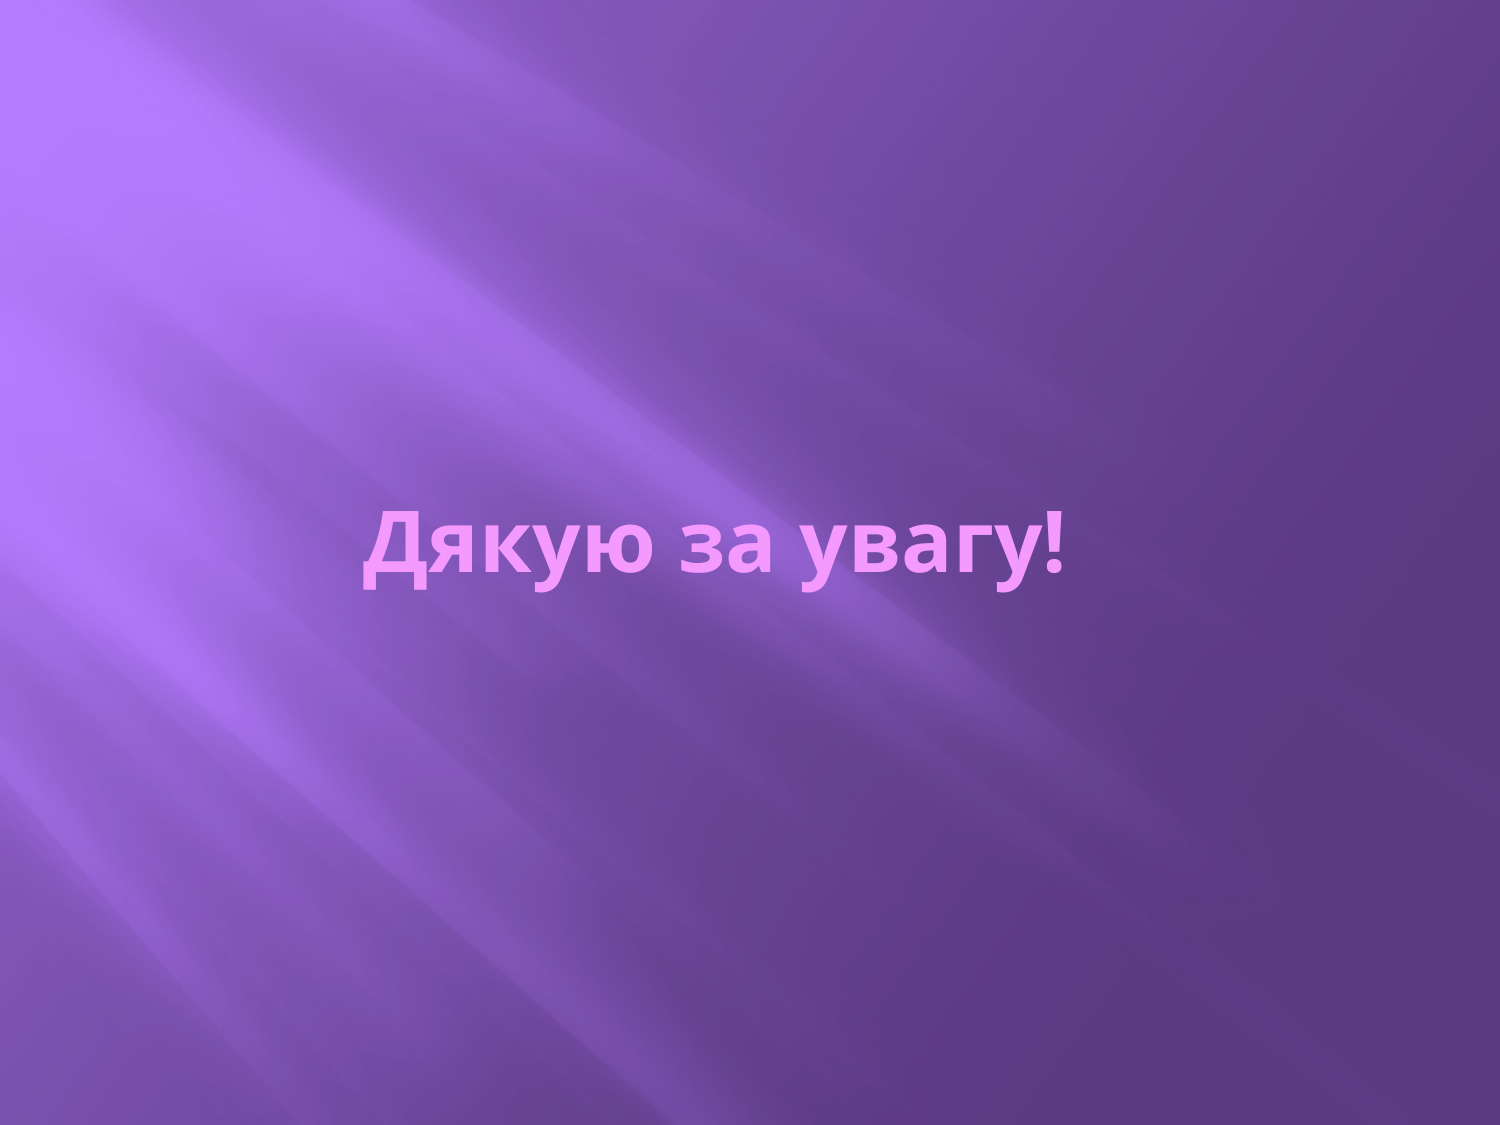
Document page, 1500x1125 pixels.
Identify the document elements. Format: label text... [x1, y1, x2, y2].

title Дякую за увагу! [41, 444, 1392, 632]
